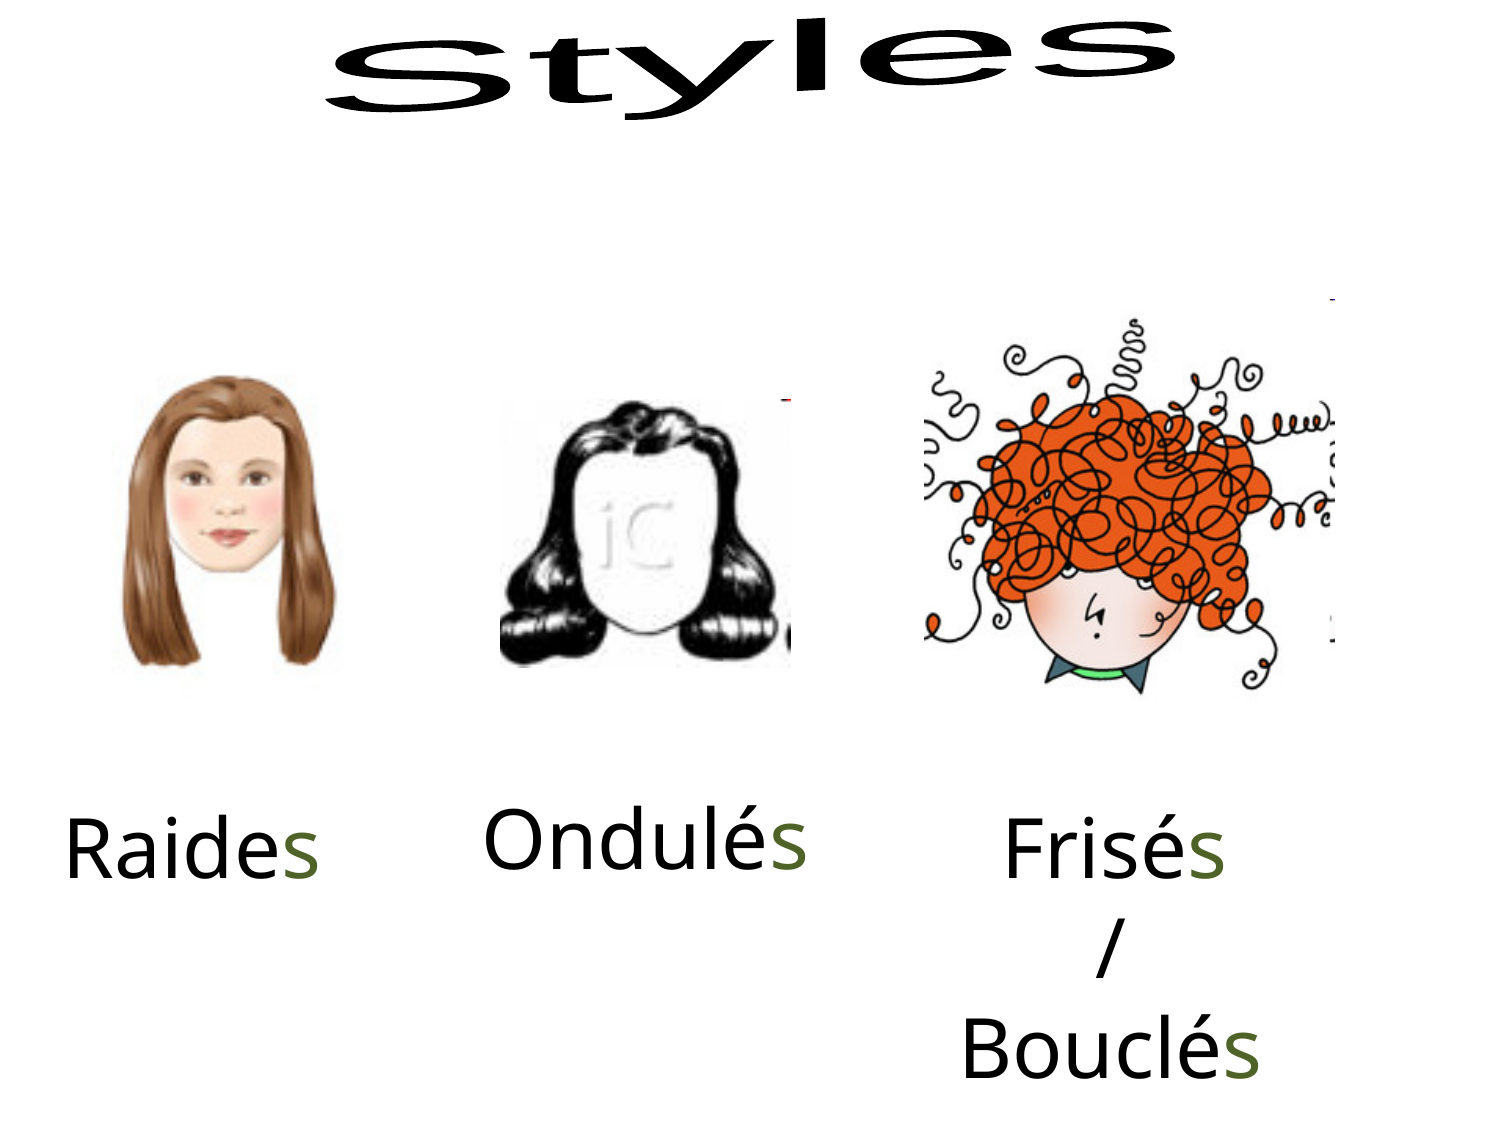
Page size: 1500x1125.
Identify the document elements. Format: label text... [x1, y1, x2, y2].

text_box Ondulés [466, 778, 824, 894]
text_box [74, 349, 701, 780]
text_box Bouclés [943, 987, 1278, 1103]
text_box Frisés [986, 787, 1243, 903]
picture [499, 399, 791, 668]
text_box Raides [48, 787, 336, 903]
picture [924, 299, 1335, 710]
text_box / [1081, 887, 1142, 987]
